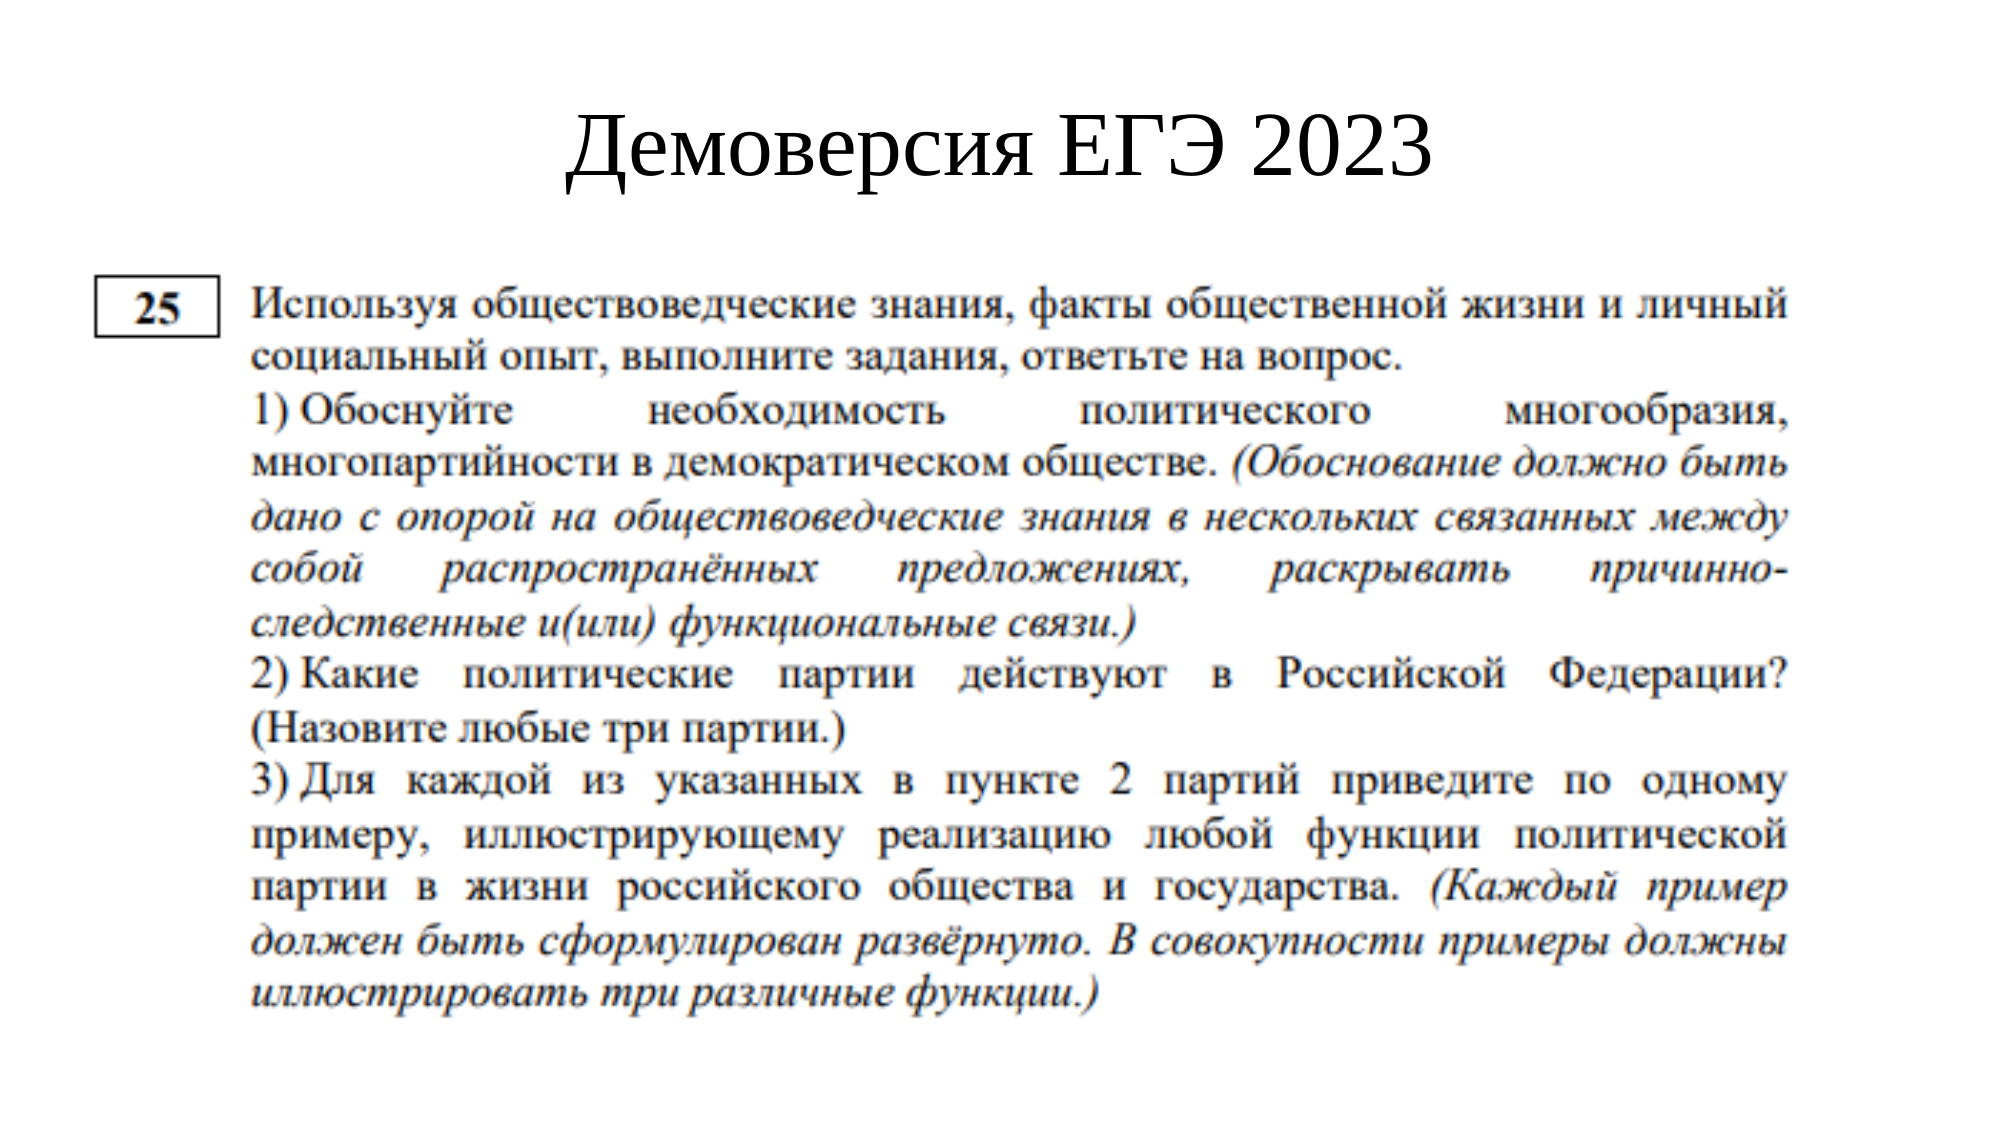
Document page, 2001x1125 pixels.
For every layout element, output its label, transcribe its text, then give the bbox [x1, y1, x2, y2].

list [60, 230, 1901, 1044]
title Демоверсия ЕГЭ 2023 [99, 45, 1900, 229]
